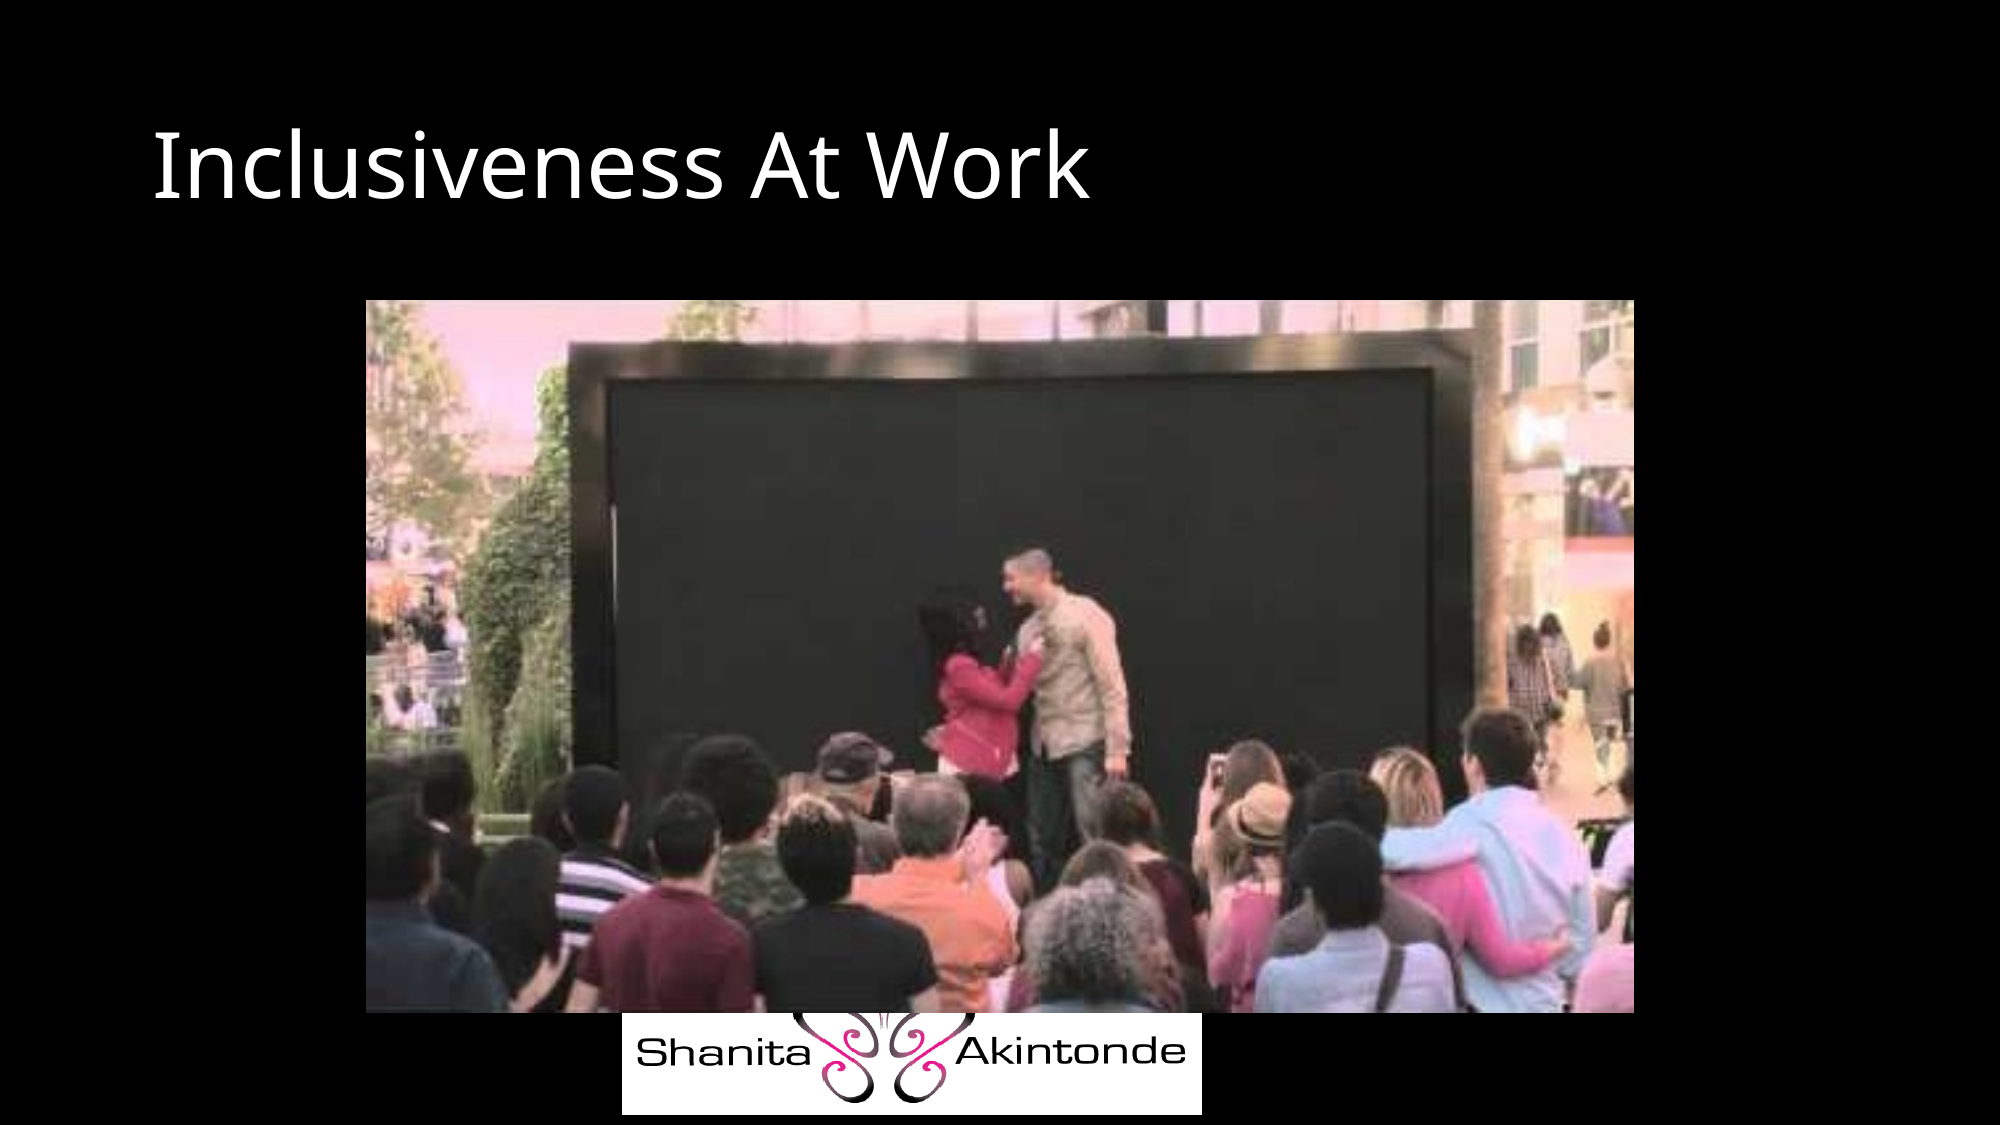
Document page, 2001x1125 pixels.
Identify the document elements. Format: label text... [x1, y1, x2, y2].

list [365, 299, 1635, 1014]
title Inclusiveness At Work [137, 59, 1863, 278]
picture [622, 1014, 1202, 1115]
